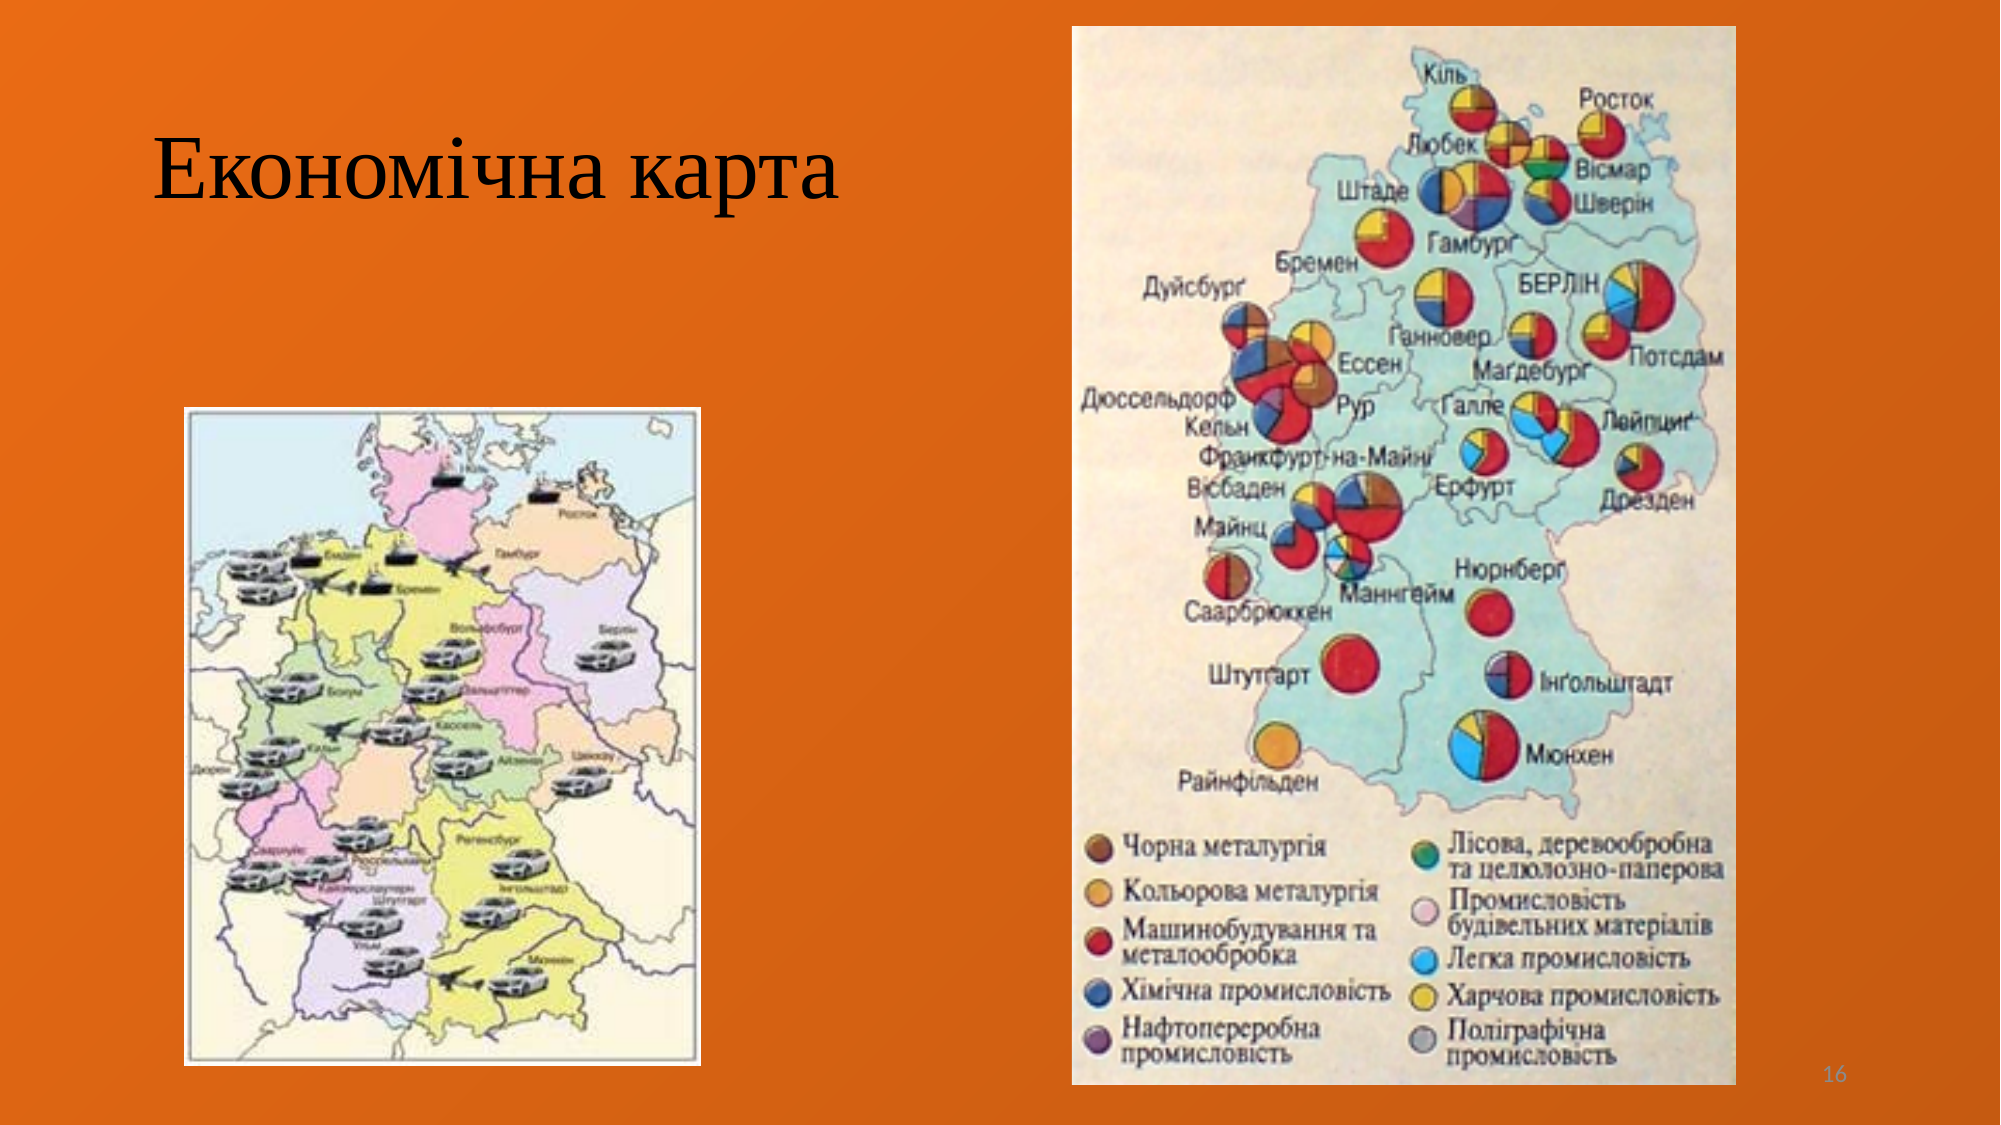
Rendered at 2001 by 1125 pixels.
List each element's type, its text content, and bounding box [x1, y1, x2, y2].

picture [183, 407, 701, 1066]
picture [1071, 26, 1736, 1085]
title Економічна карта [137, 59, 1071, 278]
slide_number 16 [1412, 1042, 1863, 1103]
